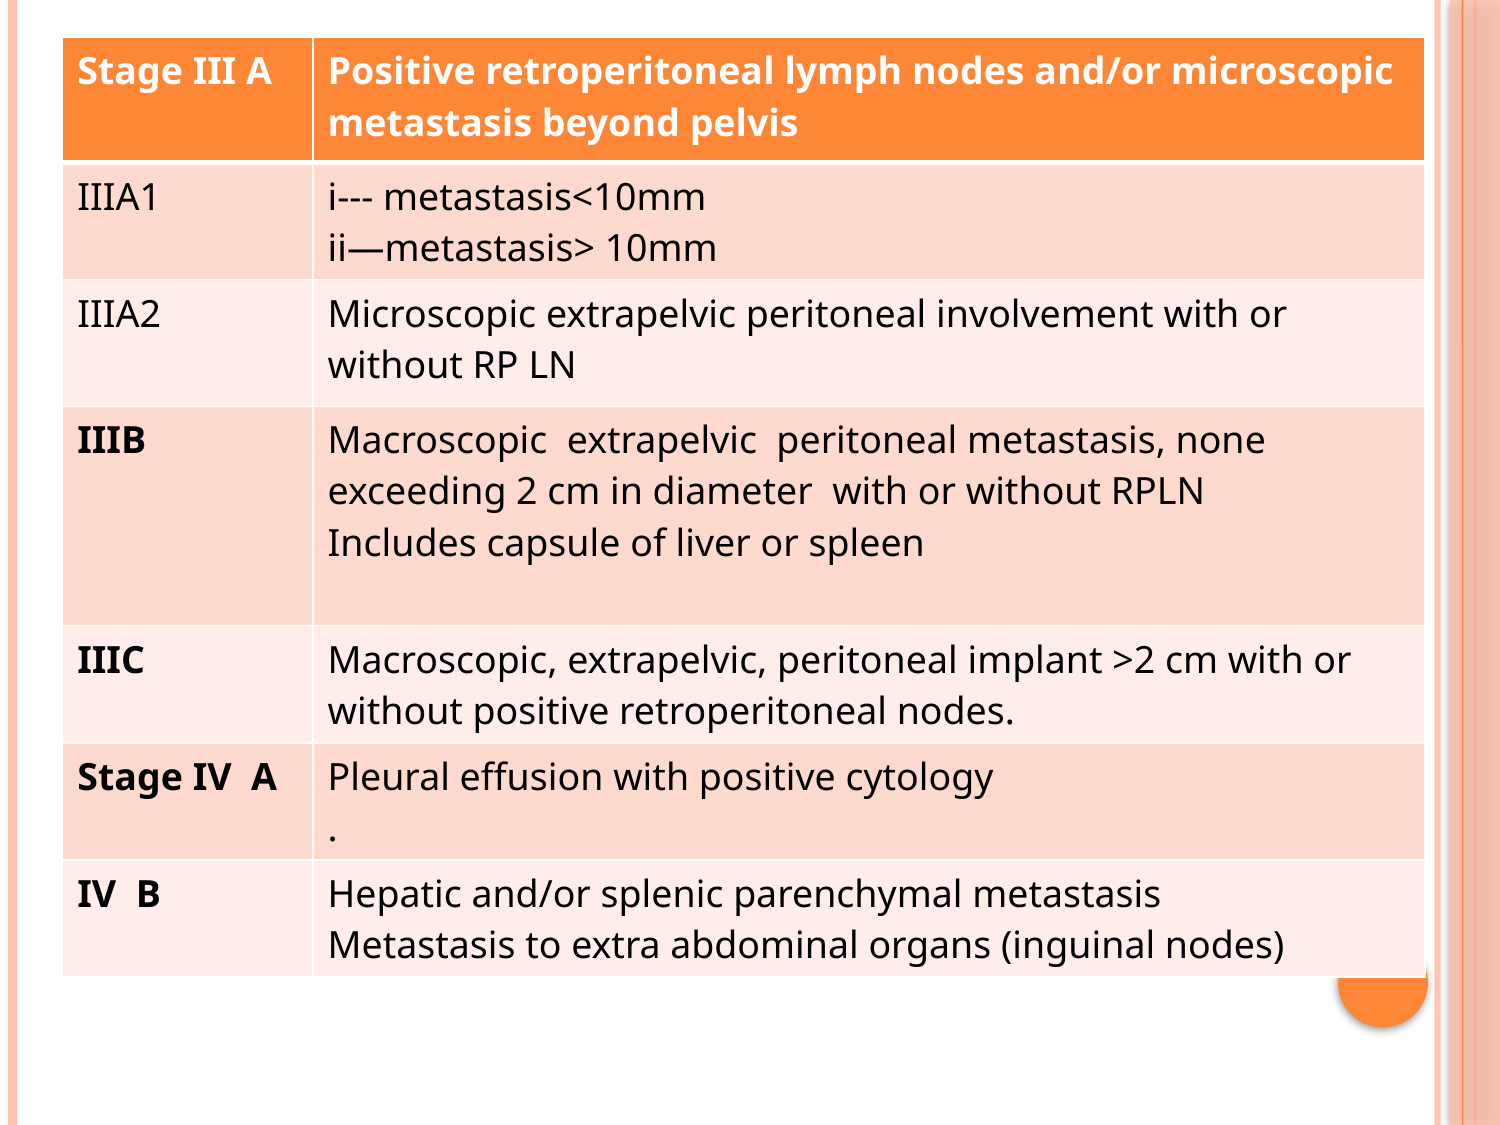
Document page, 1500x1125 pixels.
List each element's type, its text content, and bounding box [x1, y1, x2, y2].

table_cell IV B [63, 861, 312, 976]
table_cell Stage IV A [63, 744, 312, 859]
table_cell IIIB [63, 407, 312, 625]
table_cell IIIA2 [63, 280, 312, 406]
table_header Positive retroperitoneal lymph nodes and/or microscopic metastasis beyond pelvis [314, 38, 1424, 160]
table_cell IIIA1 [63, 165, 312, 279]
table_cell Hepatic and/or splenic parenchymal metastasis Metastasis to extra abdominal organs (inguinal nodes) [314, 861, 1424, 976]
table_cell Macroscopic, extrapelvic, peritoneal implant >2 cm with or without positive retroperitoneal nodes. [314, 626, 1424, 742]
table_cell i--- metastasis<10mm ii—metastasis> 10mm [314, 165, 1424, 279]
table_cell Macroscopic extrapelvic peritoneal metastasis, none exceeding 2 cm in diameter with or without RPLN Includes capsule of liver or spleen [314, 407, 1424, 625]
table_cell Microscopic extrapelvic peritoneal involvement with or without RP LN [314, 280, 1424, 406]
table_header Stage III A [63, 38, 312, 160]
table_cell Pleural effusion with positive cytology . [314, 744, 1424, 859]
table_cell IIIC [63, 626, 312, 742]
